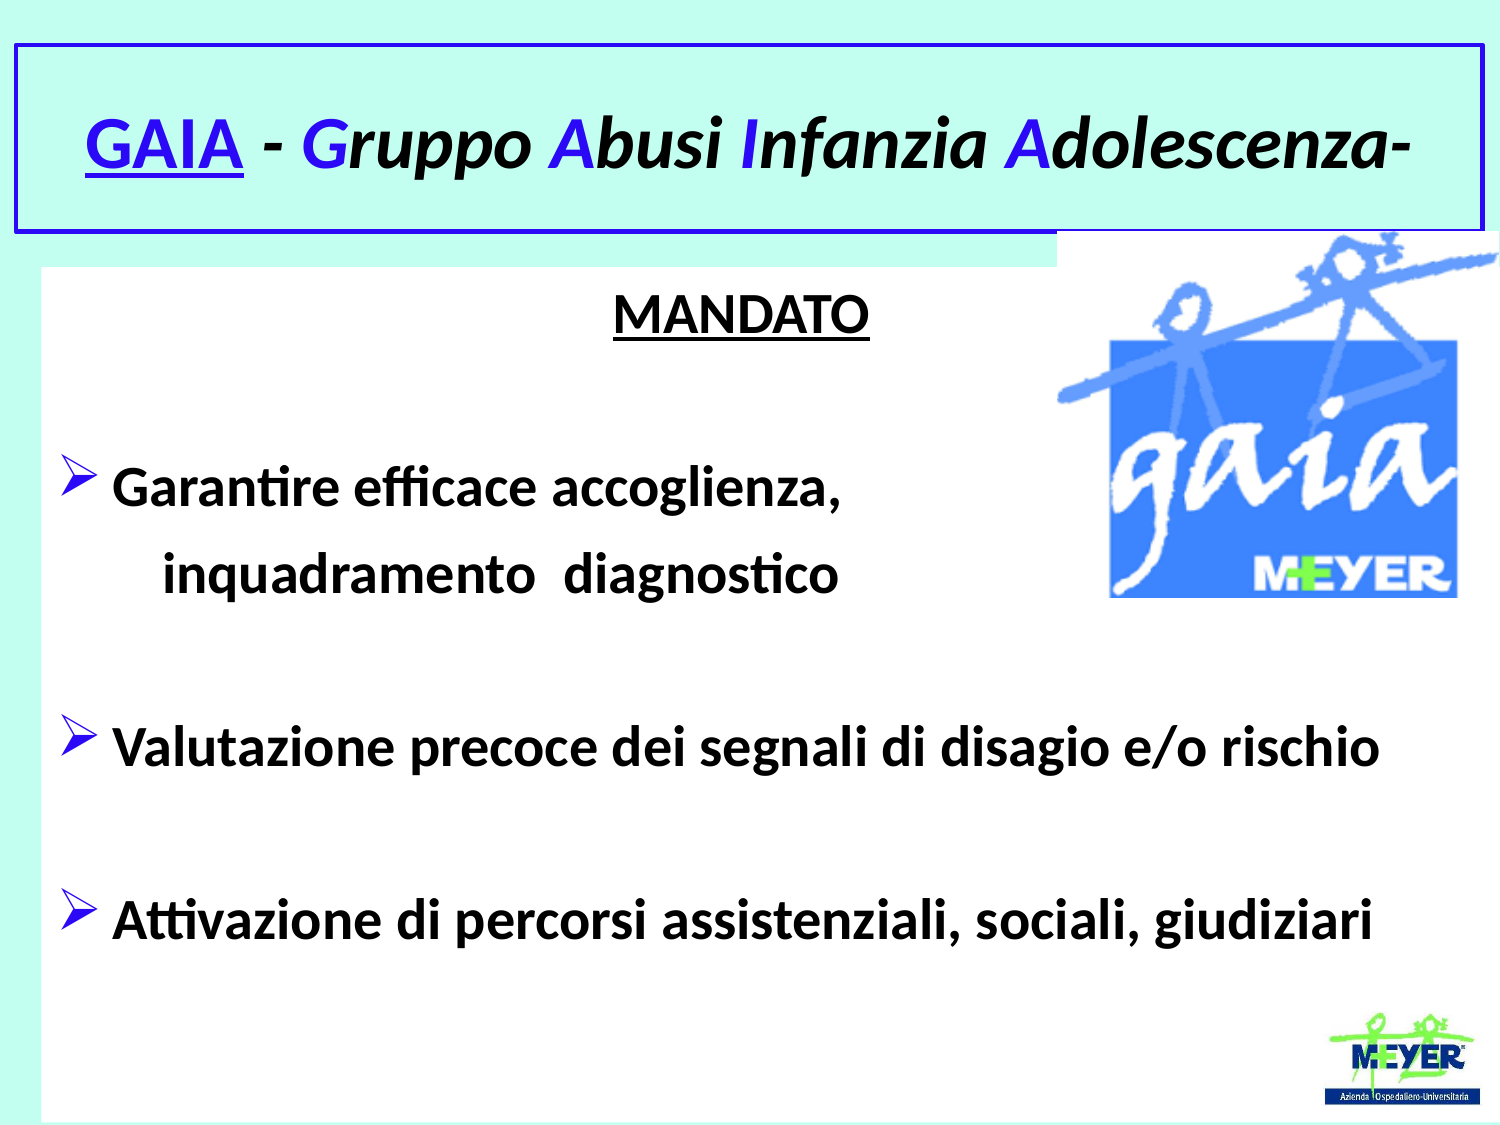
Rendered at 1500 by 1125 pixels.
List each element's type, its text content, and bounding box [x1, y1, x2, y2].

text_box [1323, 1011, 1483, 1107]
title GAIA - Gruppo Abusi Infanzia Adolescenza- [15, 44, 1483, 232]
list MANDATO Garantire efficace accoglienza, inquadramento diagnostico Valutazione precoce dei segnali di disagio e/o rischio Attivazione di percorsi assistenziali, sociali, giudiziari [41, 266, 1500, 1123]
picture [1056, 231, 1499, 599]
